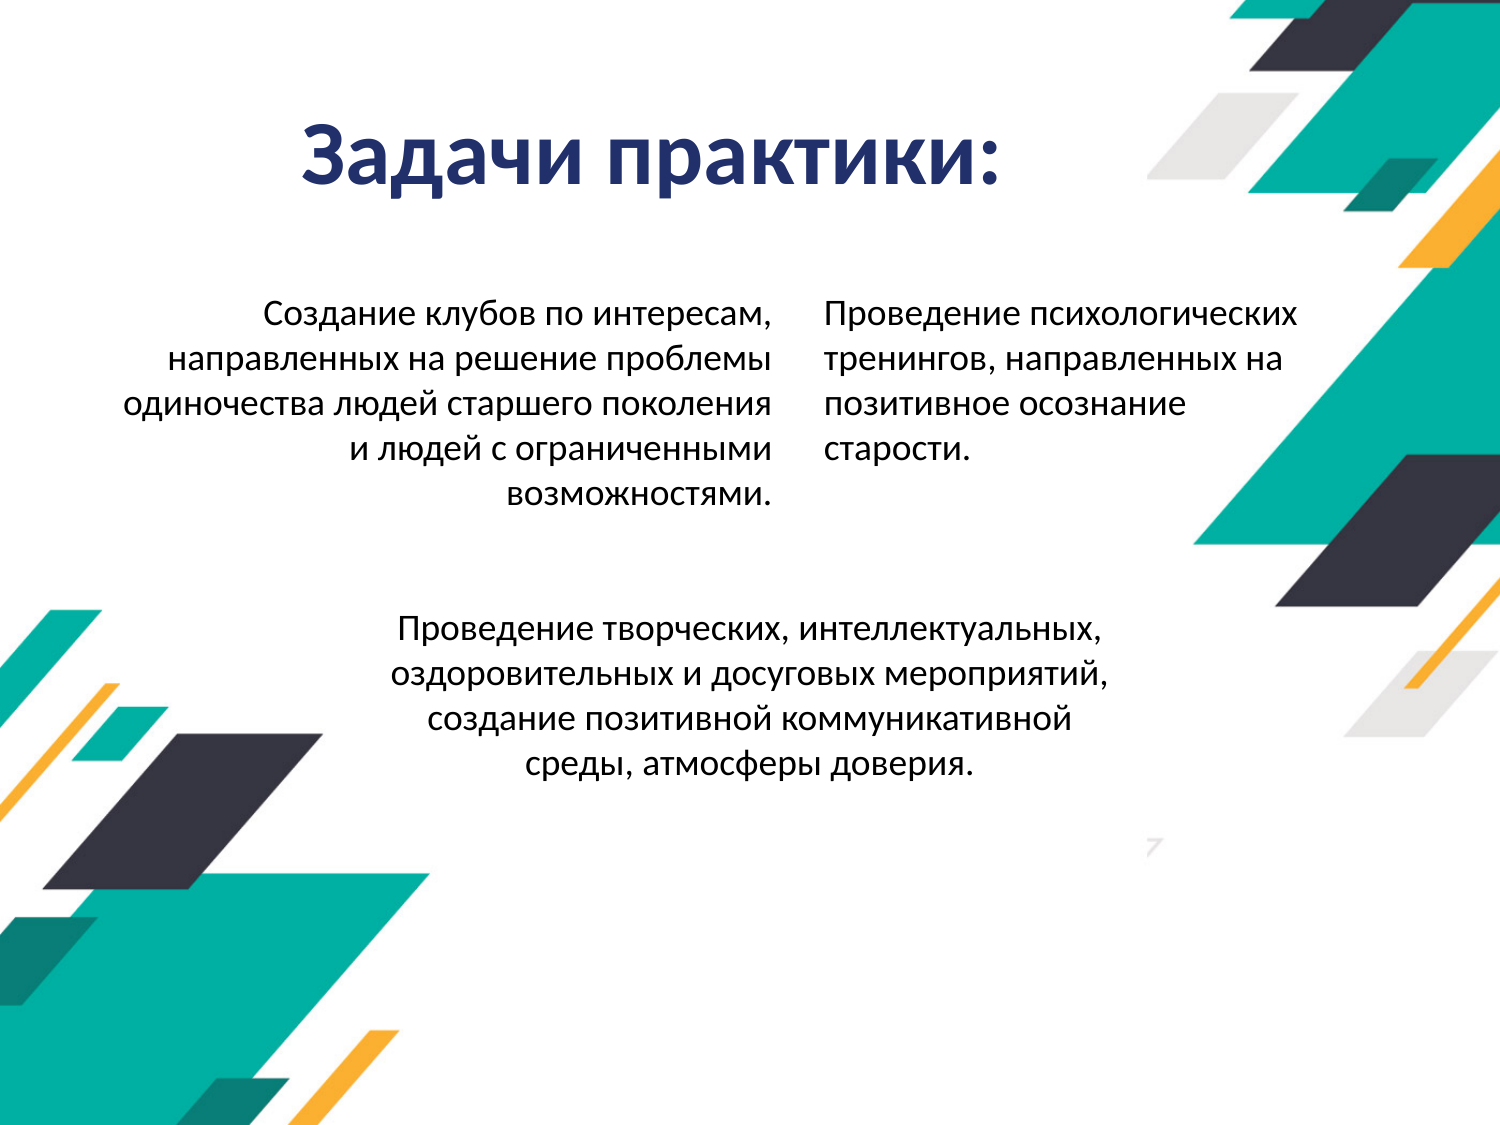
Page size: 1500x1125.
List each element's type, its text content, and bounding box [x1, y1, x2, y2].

text_box Создание клубов по интересам, направленных на решение проблемы одиночества людей старшего поколения и людей с ограниченными возможностями. [93, 280, 788, 521]
title Задачи практики: [121, 59, 1185, 237]
picture [0, 0, 1500, 1125]
text_box Проведение творческих, интеллектуальных, оздоровительных и досуговых мероприятий, создание позитивной коммуникативной среды, атмосферы доверия. [374, 595, 1126, 791]
text_box Проведение психологических тренингов, направленных на позитивное осознание старости. [808, 280, 1329, 476]
